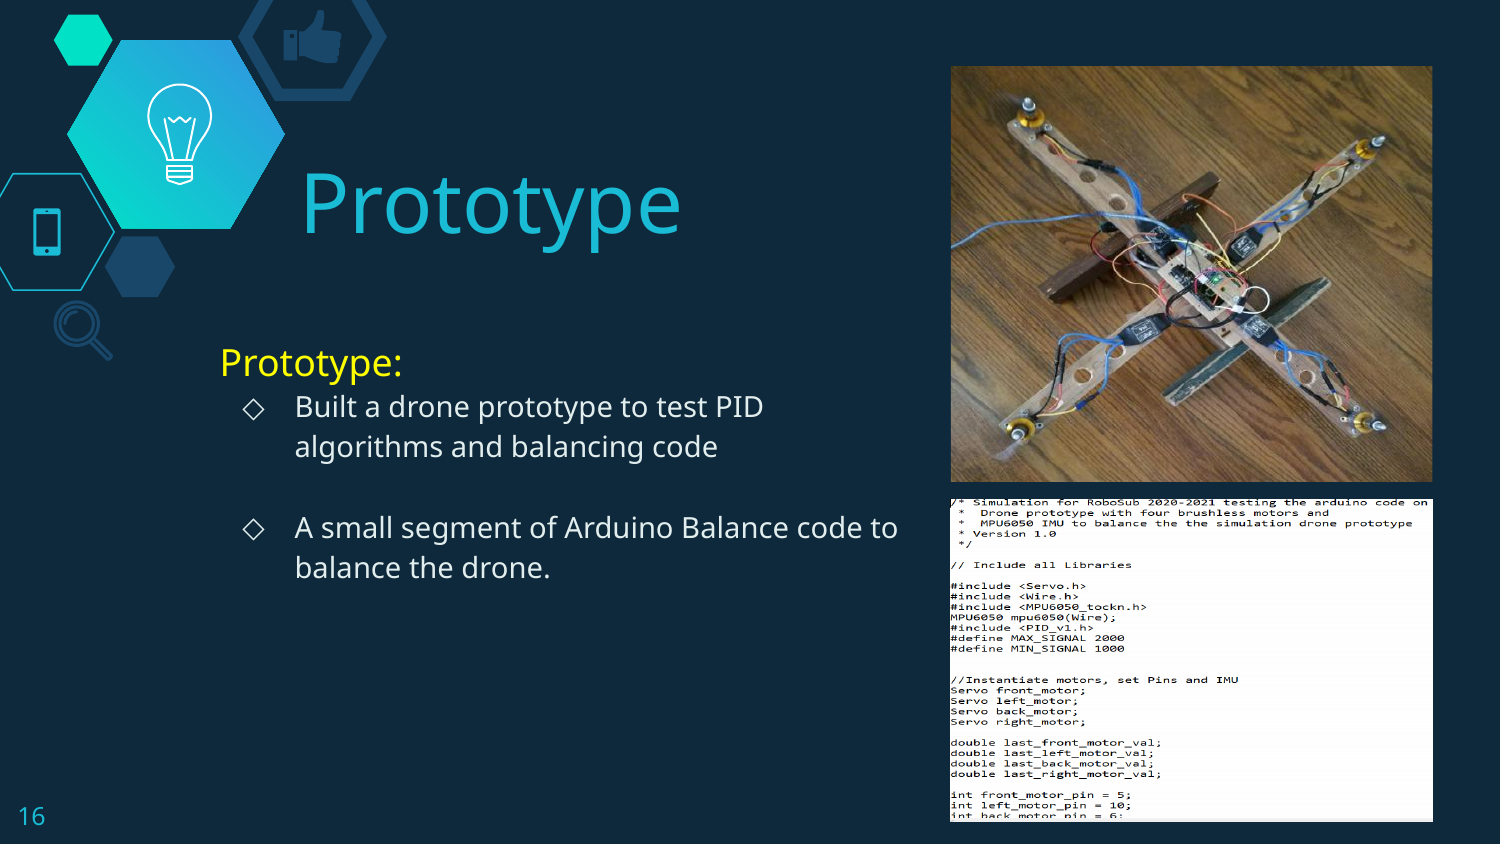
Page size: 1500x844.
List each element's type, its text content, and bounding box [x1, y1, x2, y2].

slide_number ‹#› [2, 785, 93, 844]
title Prototype [284, 159, 945, 266]
picture [950, 498, 1433, 822]
picture [950, 65, 1433, 482]
list Prototype: Built a drone prototype to test PID algorithms and balancing code A small segment of Arduino Balance code to balance the drone. [204, 316, 926, 657]
